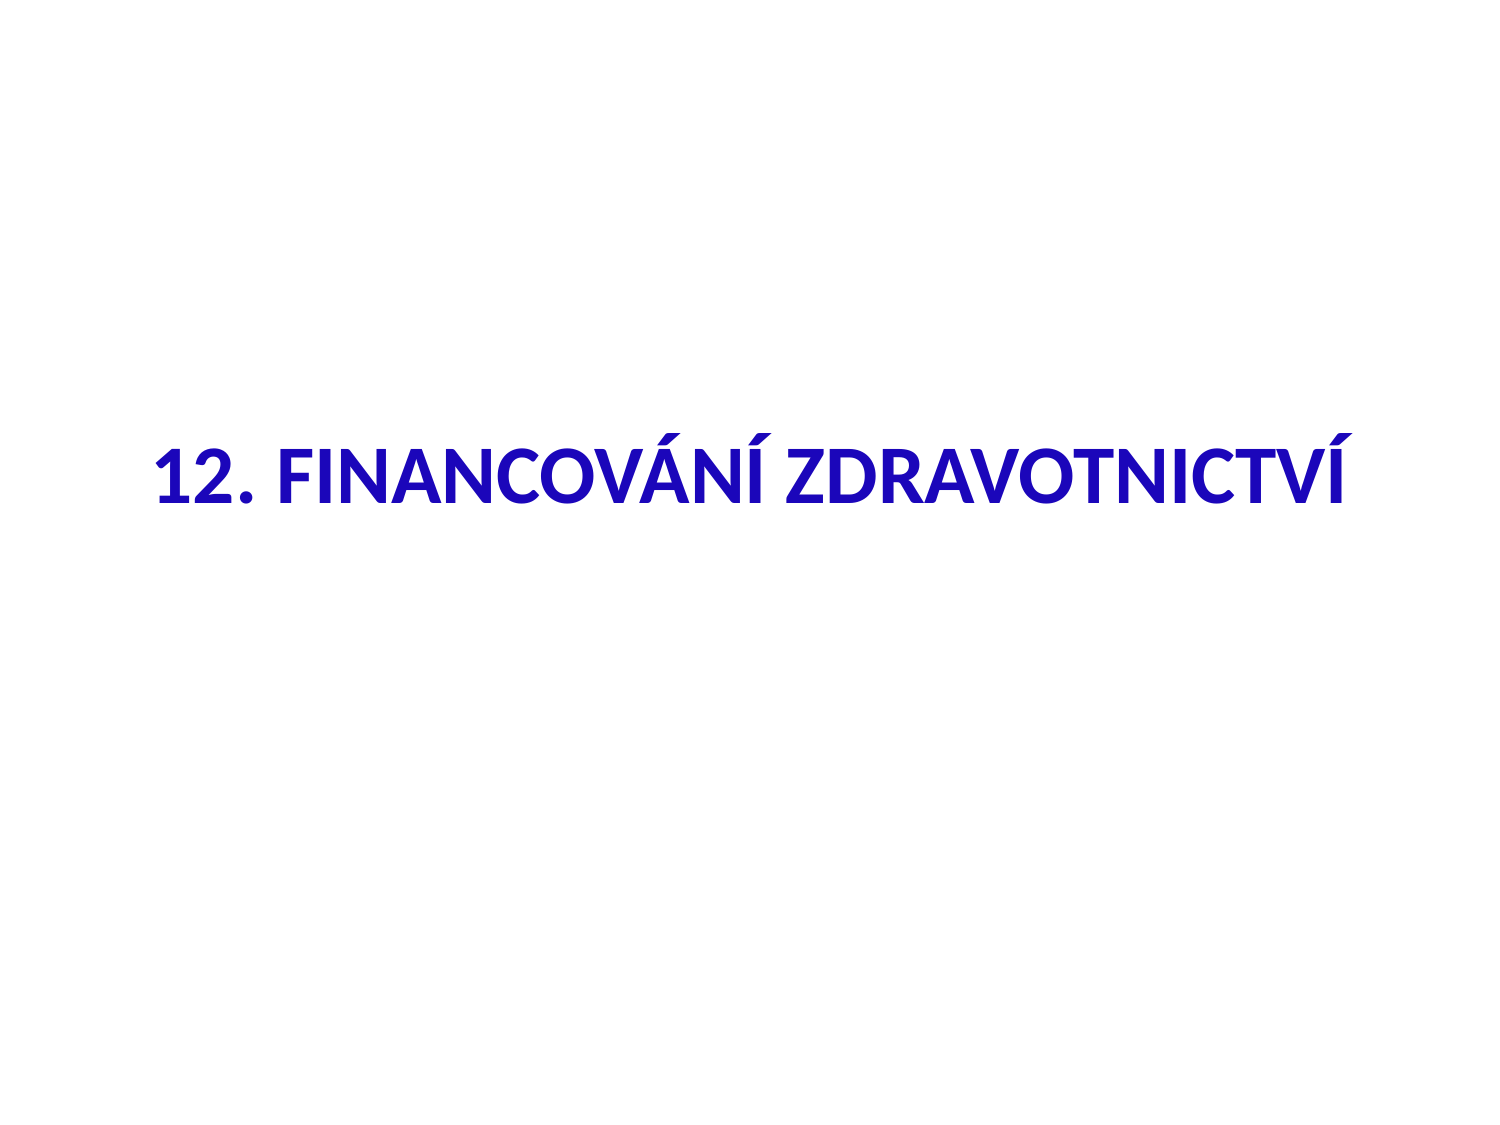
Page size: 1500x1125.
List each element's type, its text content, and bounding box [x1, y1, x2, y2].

title 12. FINANCOVÁNÍ ZDRAVOTNICTVÍ [112, 349, 1388, 591]
